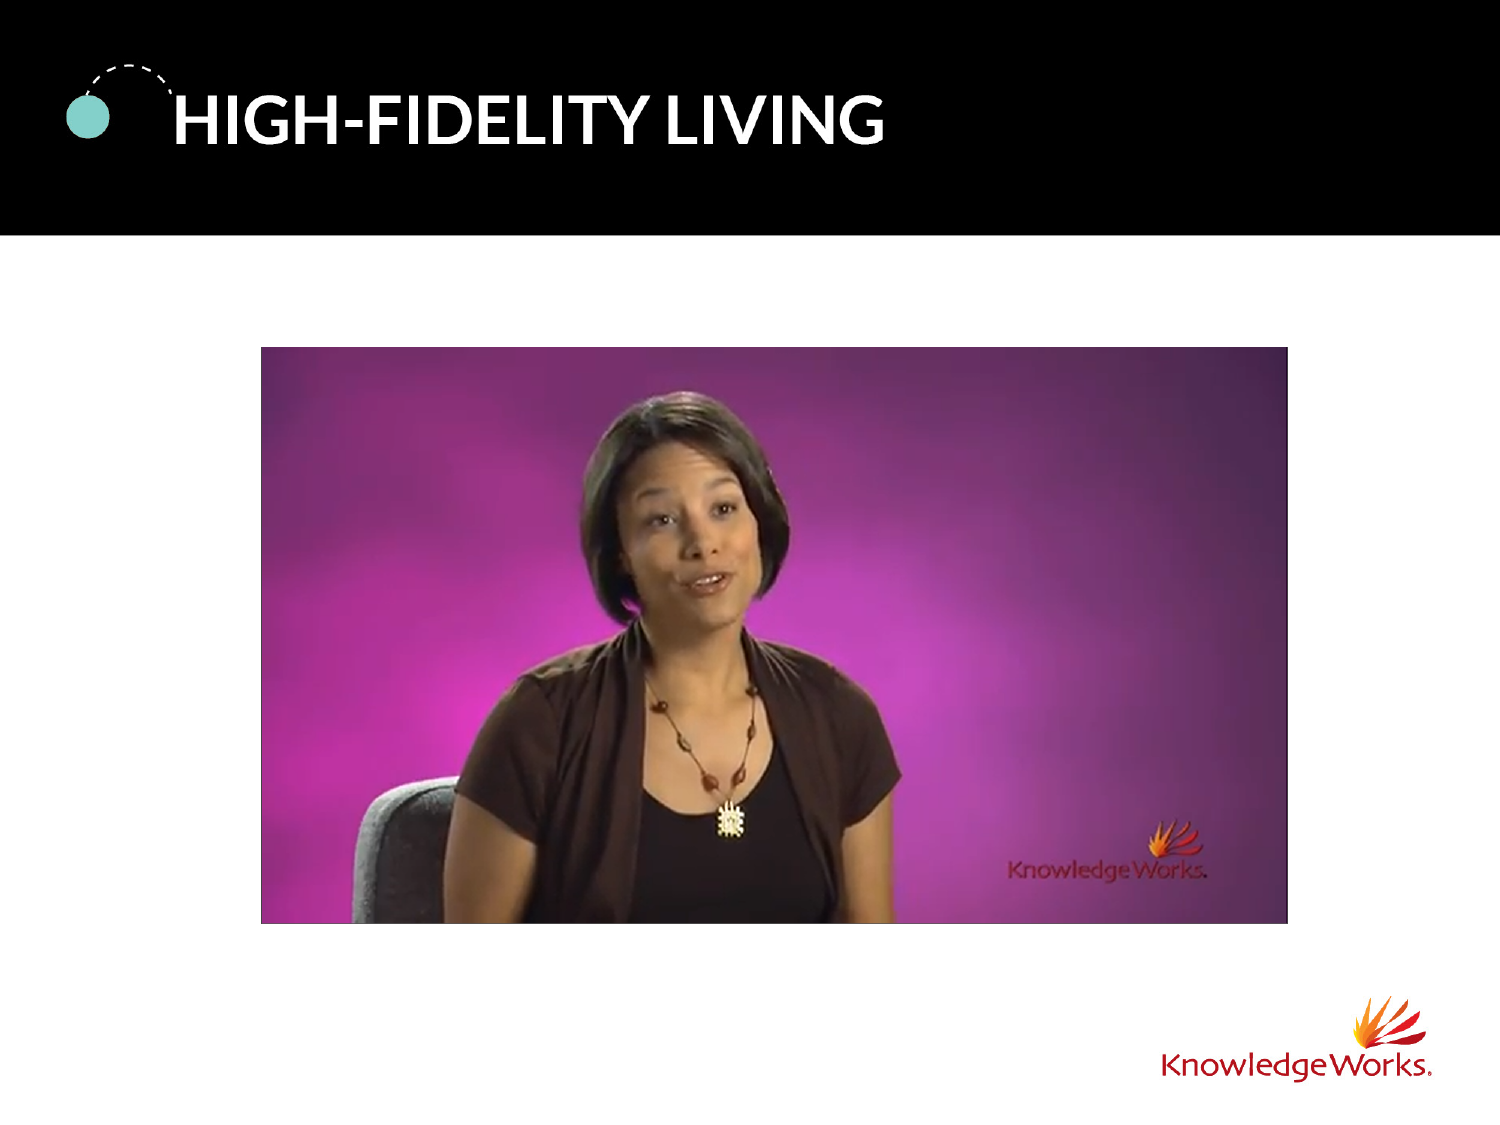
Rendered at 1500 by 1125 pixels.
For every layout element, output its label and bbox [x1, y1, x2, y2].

picture [0, 0, 1500, 1125]
text_box [260, 345, 1289, 925]
